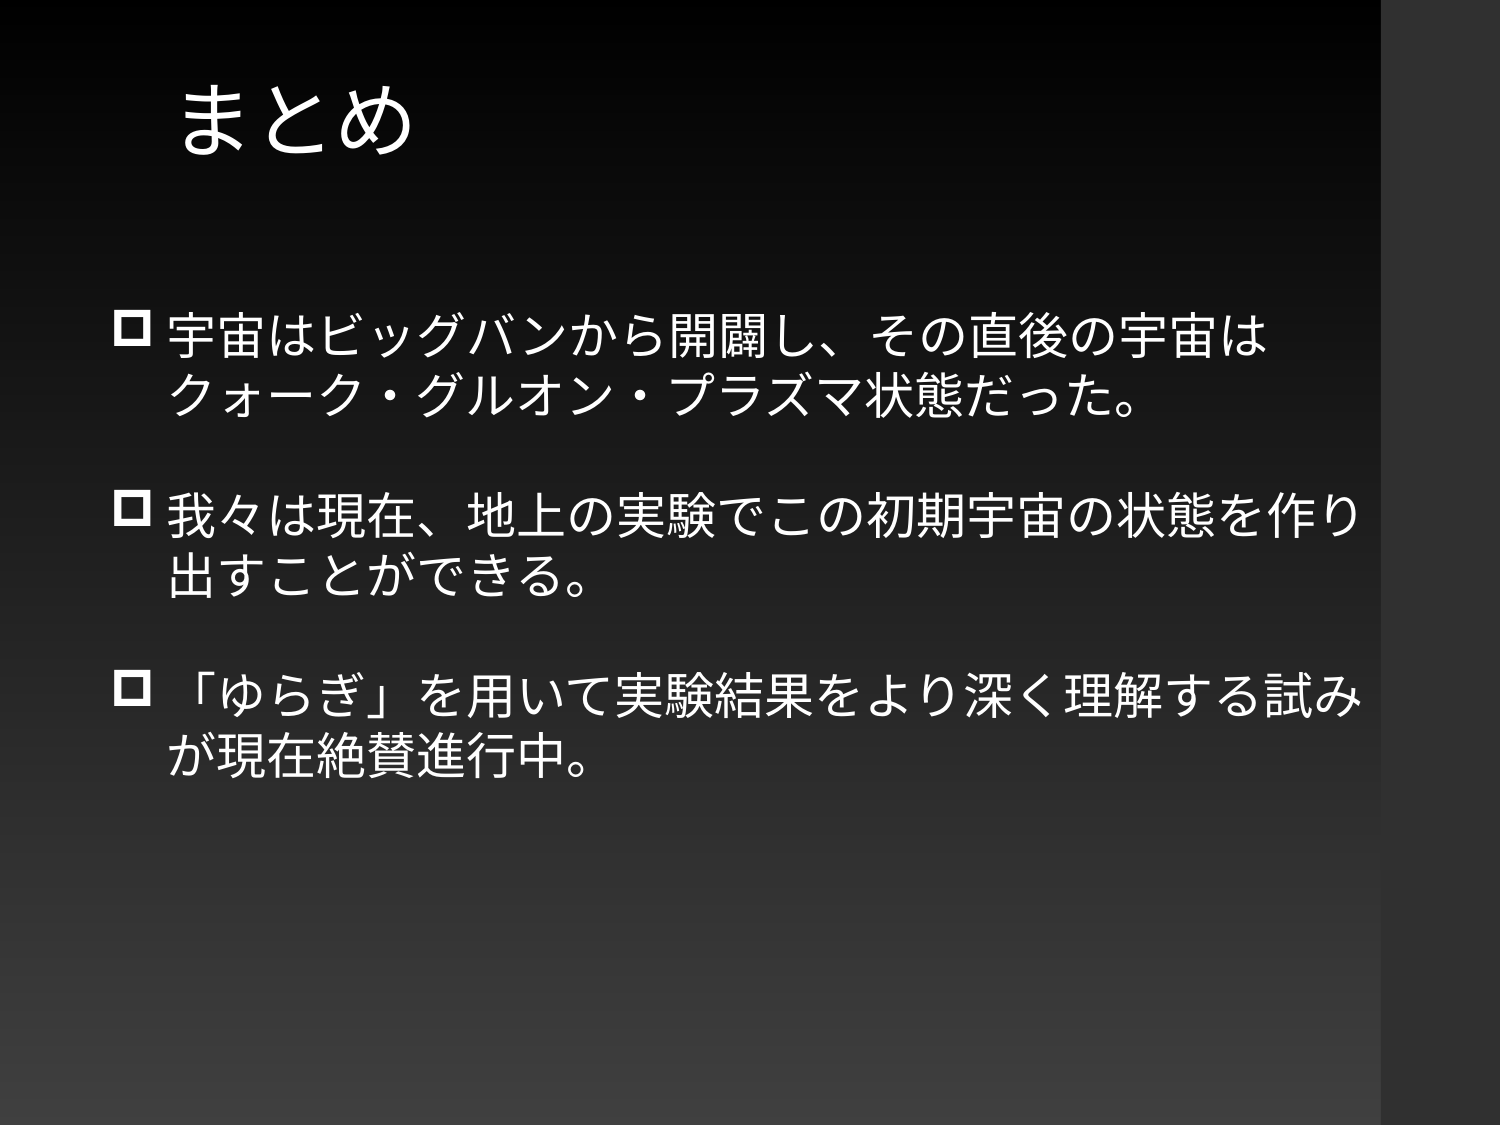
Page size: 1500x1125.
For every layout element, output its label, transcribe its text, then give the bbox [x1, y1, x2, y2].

title まとめ [155, 60, 1348, 278]
text_box 宇宙はビッグバンから開闢し、その直後の宇宙はクォーク・グルオン・プラズマ状態だった。 我々は現在、地上の実験でこの初期宇宙の状態を作り出すことができる。 「ゆらぎ」を用いて実験結果をより深く理解する試みが現在絶賛進行中。 [95, 296, 1408, 792]
